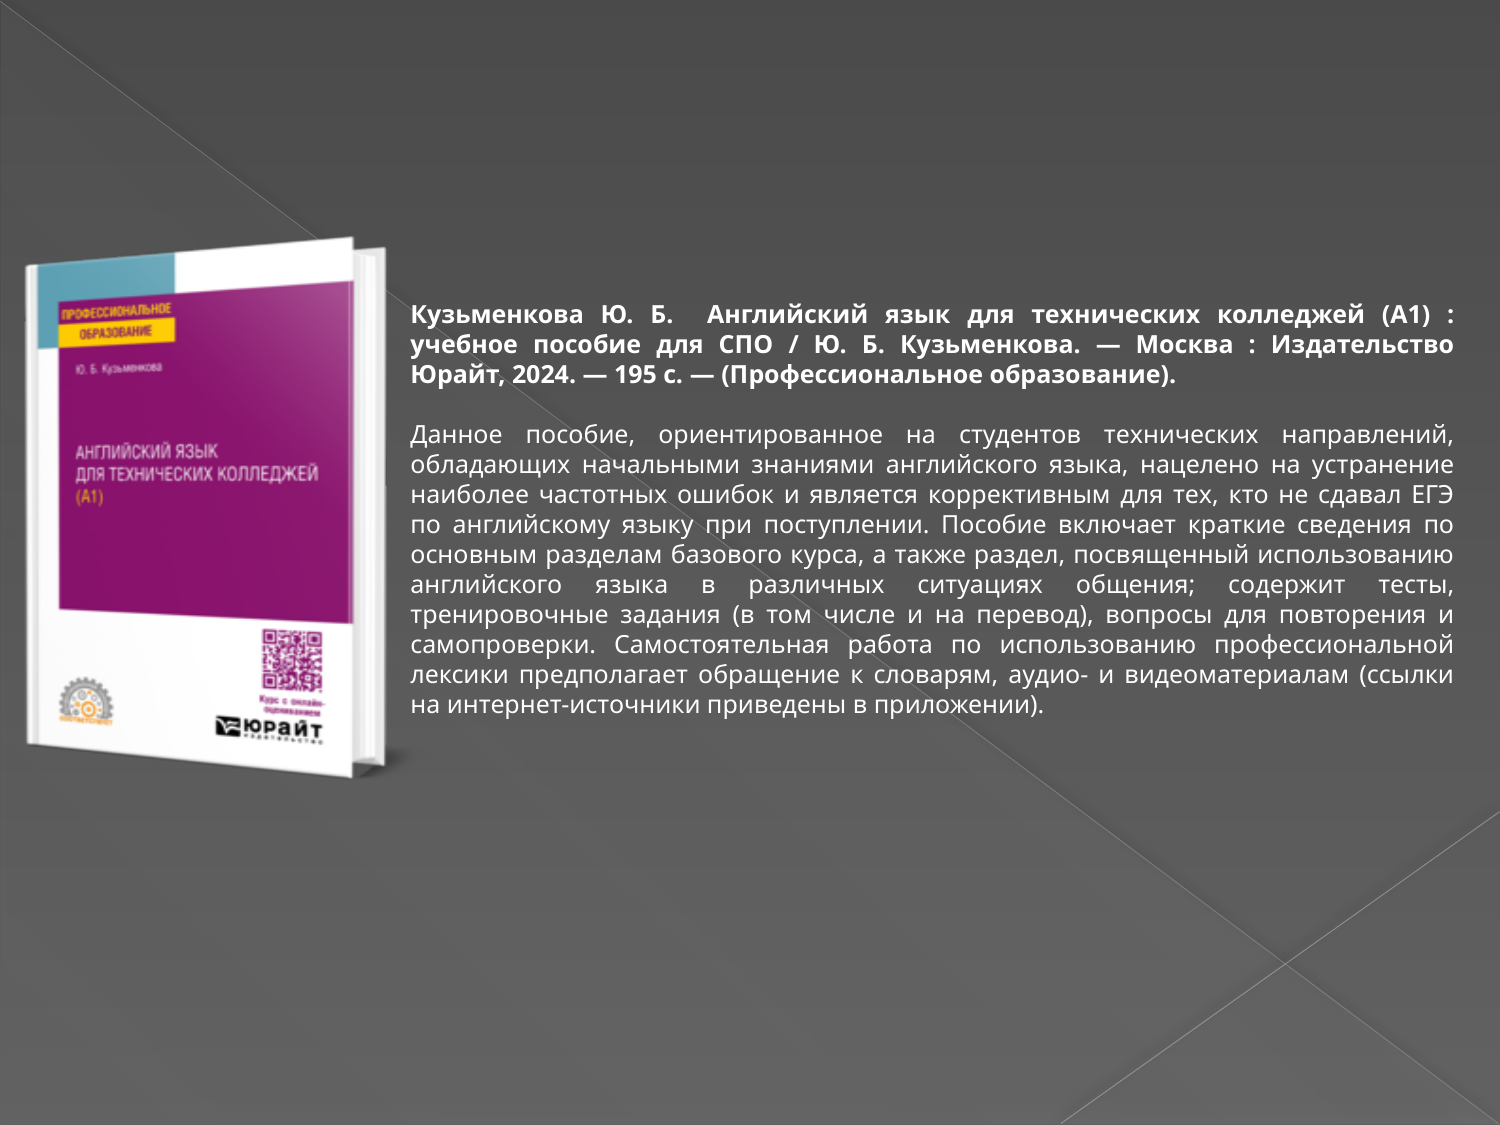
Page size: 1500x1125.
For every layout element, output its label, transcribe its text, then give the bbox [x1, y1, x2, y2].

picture [0, 202, 432, 820]
text_box Кузьменкова Ю. Б. Английский язык для технических колледжей (A1) : учебное пособие для СПО / Ю. Б. Кузьменкова. — Москва : Издательство Юрайт, 2024. — 195 с. — (Профессиональное образование). Данное пособие, ориентированное на студентов технических направлений, обладающих начальными знаниями английского языка, нацелено на устранение наиболее частотных ошибок и является коррективным для тех, кто не сдавал ЕГЭ по английскому языку при поступлении. Пособие включает краткие сведения по основным разделам базового курса, а также раздел, посвященный использованию английского языка в различных ситуациях общения; содержит тесты, тренировочные задания (в том числе и на перевод), вопросы для повторения и самопроверки. Самостоятельная работа по использованию профессиональной лексики предполагает обращение к словарям, аудио- и видеоматериалам (ссылки на интернет-источники приведены в приложении). [435, 291, 1471, 726]
